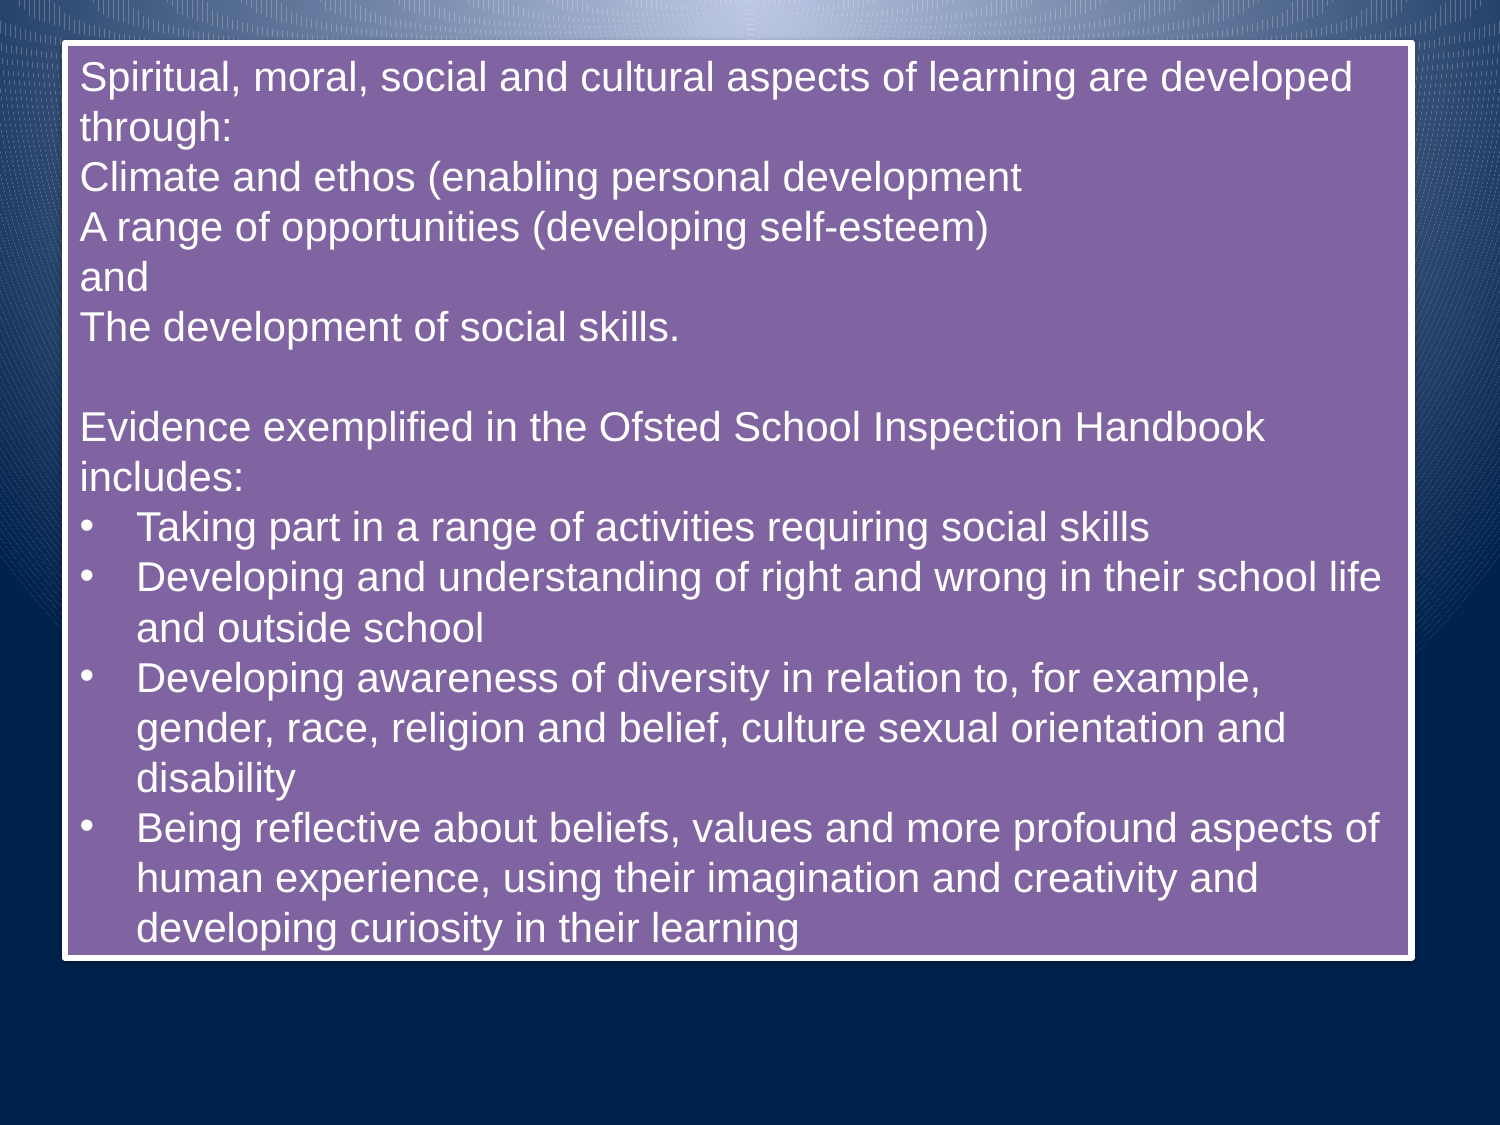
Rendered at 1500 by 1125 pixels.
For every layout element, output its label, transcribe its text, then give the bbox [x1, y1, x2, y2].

text_box Spiritual, moral, social and cultural aspects of learning are developed through: Climate and ethos (enabling personal development A range of opportunities (developing self-esteem) and The development of social skills. Evidence exemplified in the Ofsted School Inspection Handbook includes: Taking part in a range of activities requiring social skills Developing and understanding of right and wrong in their school life and outside school Developing awareness of diversity in relation to, for example, gender, race, religion and belief, culture sexual orientation and disability Being reflective about beliefs, values and more profound aspects of human experience, using their imagination and creativity and developing curiosity in their learning [62, 40, 1415, 961]
